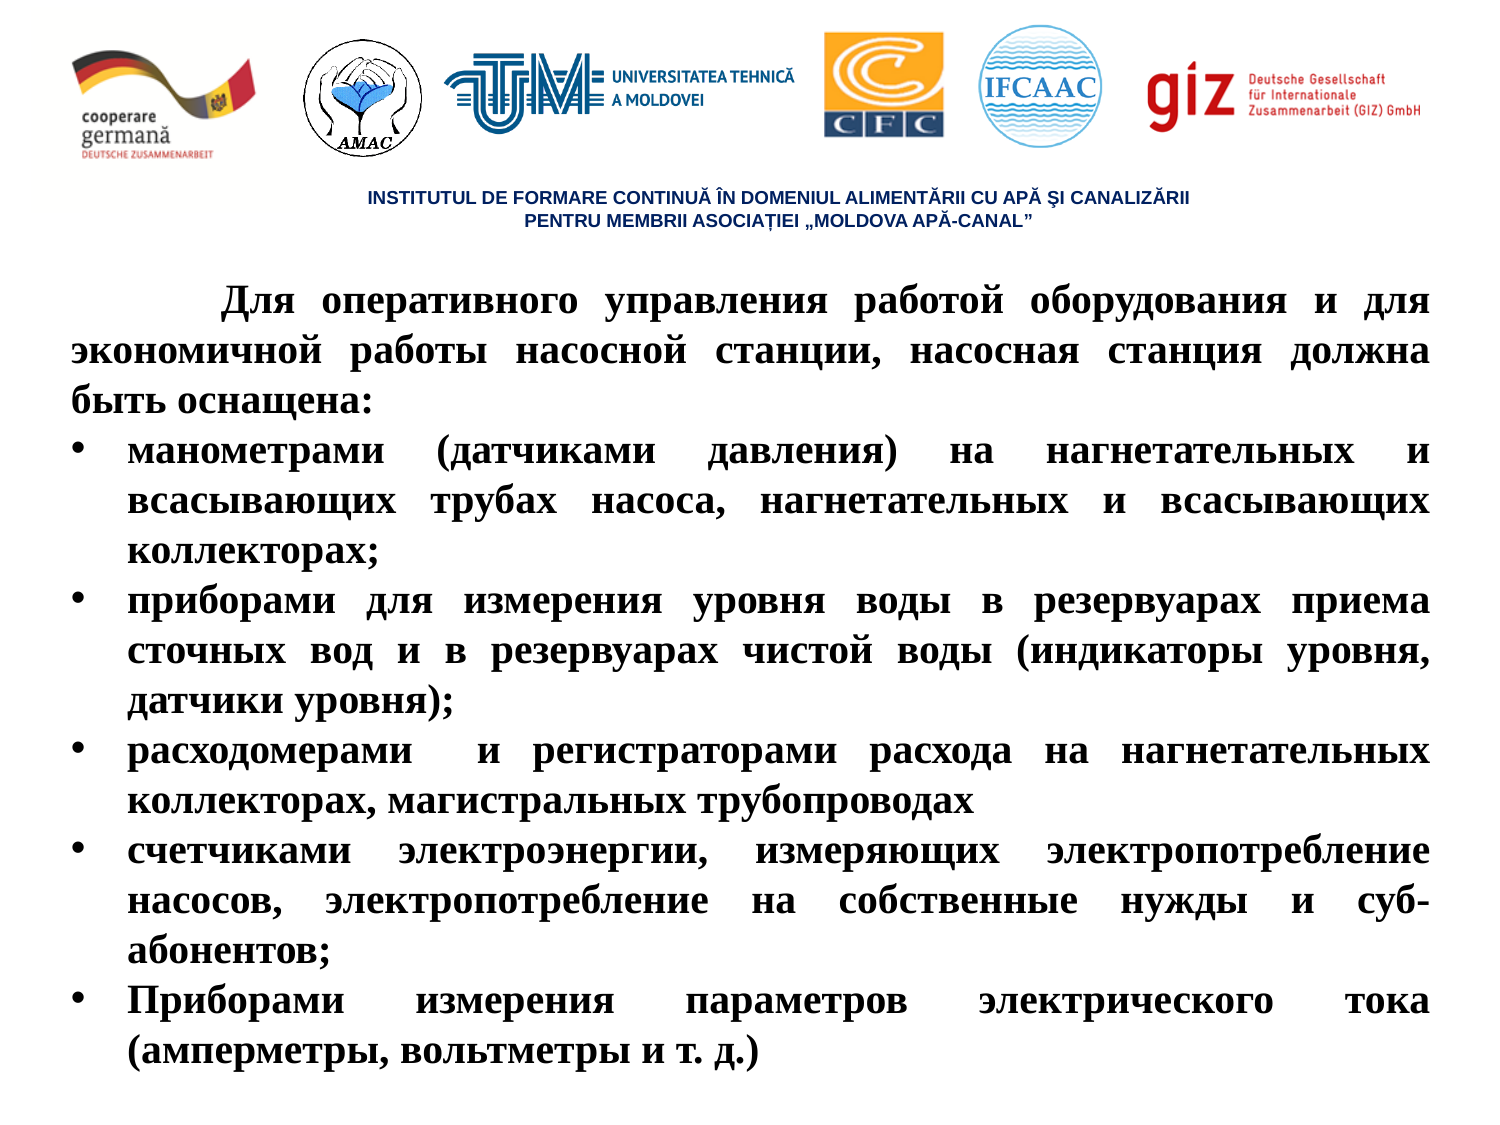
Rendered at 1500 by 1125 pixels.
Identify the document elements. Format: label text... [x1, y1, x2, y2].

picture [970, 16, 1109, 154]
picture [31, 7, 300, 213]
picture [303, 38, 422, 158]
picture [822, 23, 948, 149]
picture [434, 47, 800, 140]
text_box Для оперативного управления работой оборудования и для экономичной работы насосной станции, насосная станция должна быть оснащена: манометрами (датчиками давления) на нагнетательных и всасывающих трубах насоса, нагнетательных и всасывающих коллекторах; приборами для измерения уровня воды в резервуарах приема сточных вод и в резервуарах чистой воды (индикаторы уровня, датчики уровня); расходомерами и регистраторами расхода на нагнетательных коллекторах, магистральных трубопроводах счетчиками электроэнергии, измеряющих электропотребление насосов, электропотребление на собственные нужды и суб-абонентов; Приборами измерения параметров электрического тока (амперметры, вольтметры и т. д.) [56, 264, 1446, 1080]
picture [1136, 55, 1435, 147]
text_box INSTITUTUL DE FORMARE CONTINUĂ ÎN DOMENIUL ALIMENTĂRII CU APĂ ŞI CANALIZĂRII PENTRU MEMBRII ASOCIAȚIEI „MOLDOVA APĂ-CANAL” [190, 128, 1366, 239]
